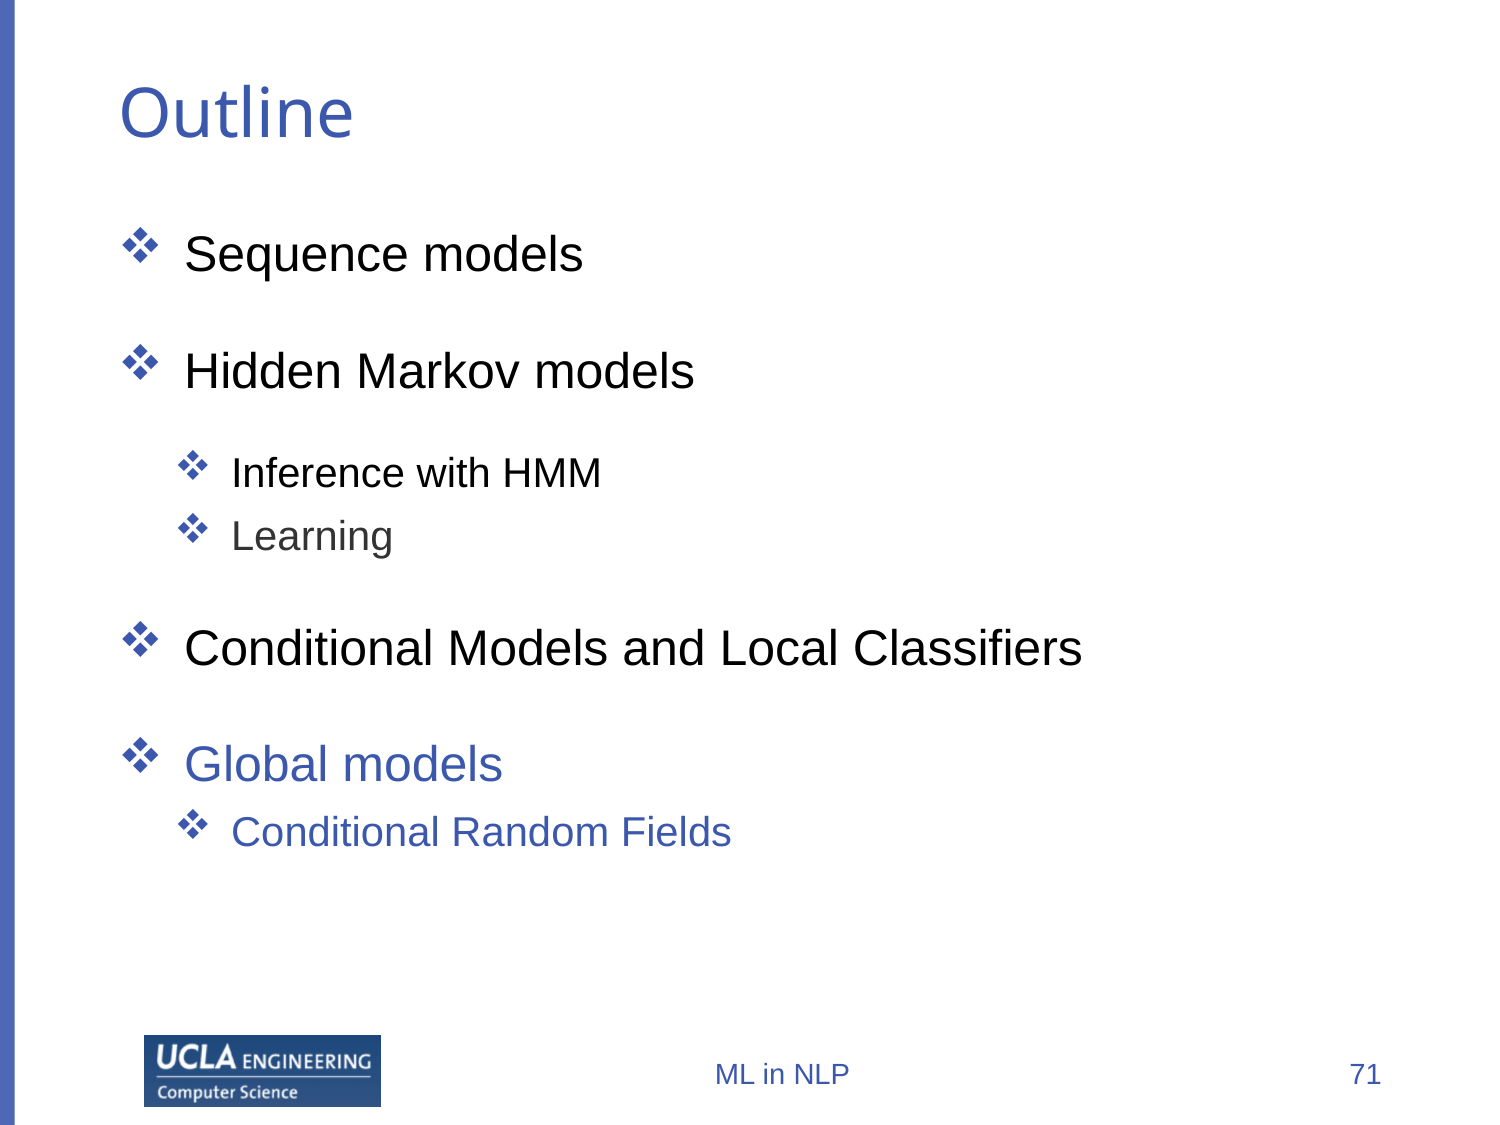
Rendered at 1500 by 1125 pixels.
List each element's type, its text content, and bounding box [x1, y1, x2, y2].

list Sequence models Hidden Markov models Inference with HMM Learning Conditional Models and Local Classifiers Global models Conditional Random Fields [103, 208, 1397, 1014]
picture [144, 1035, 381, 1107]
slide_number 71 [1177, 1042, 1397, 1103]
title Outline [103, 59, 1397, 171]
footer ML in NLP [496, 1042, 1069, 1103]
